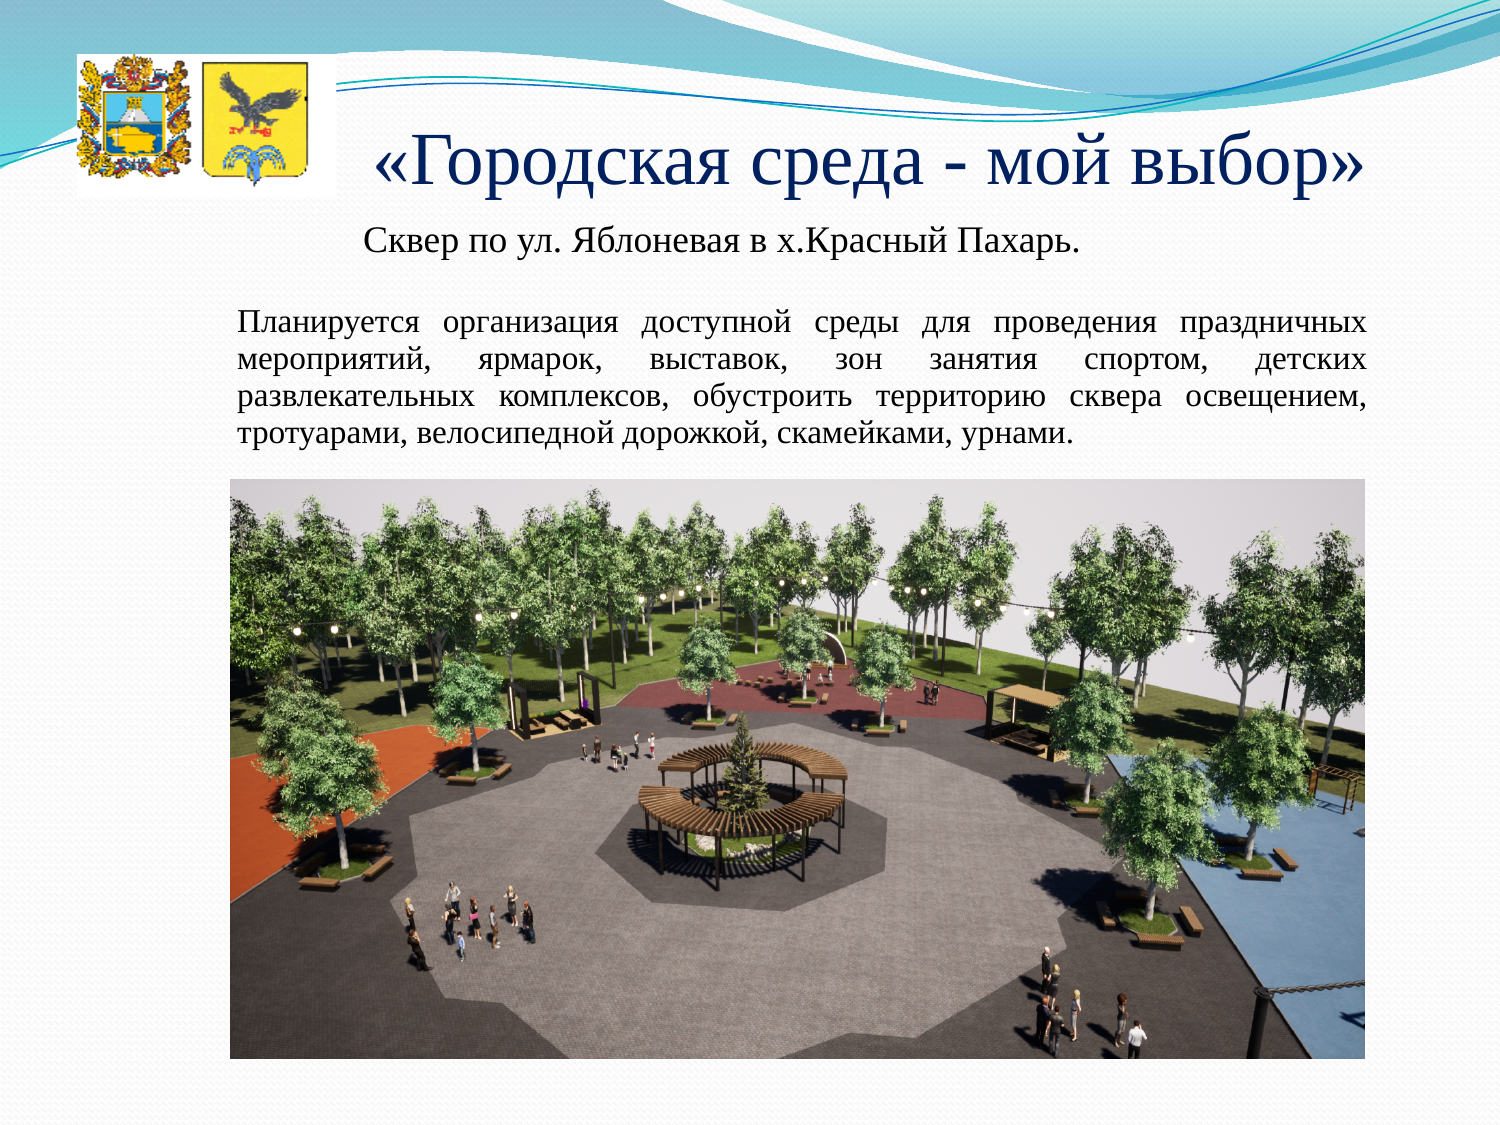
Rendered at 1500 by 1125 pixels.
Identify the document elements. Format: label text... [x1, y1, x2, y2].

text_box «Городская среда - мой выбор» [339, 101, 1424, 207]
table_header Планируется организация доступной среды для проведения праздничных мероприятий, ярмарок, выставок, зон занятия спортом, детских развлекательных комплексов, обустроить территорию сквера освещением, тротуарами, велосипедной дорожкой, скамейками, урнами. [218, 303, 1388, 451]
picture [76, 54, 337, 197]
picture [229, 479, 1365, 1059]
text_box Сквер по ул. Яблоневая в х.Красный Пахарь. [348, 208, 1220, 268]
